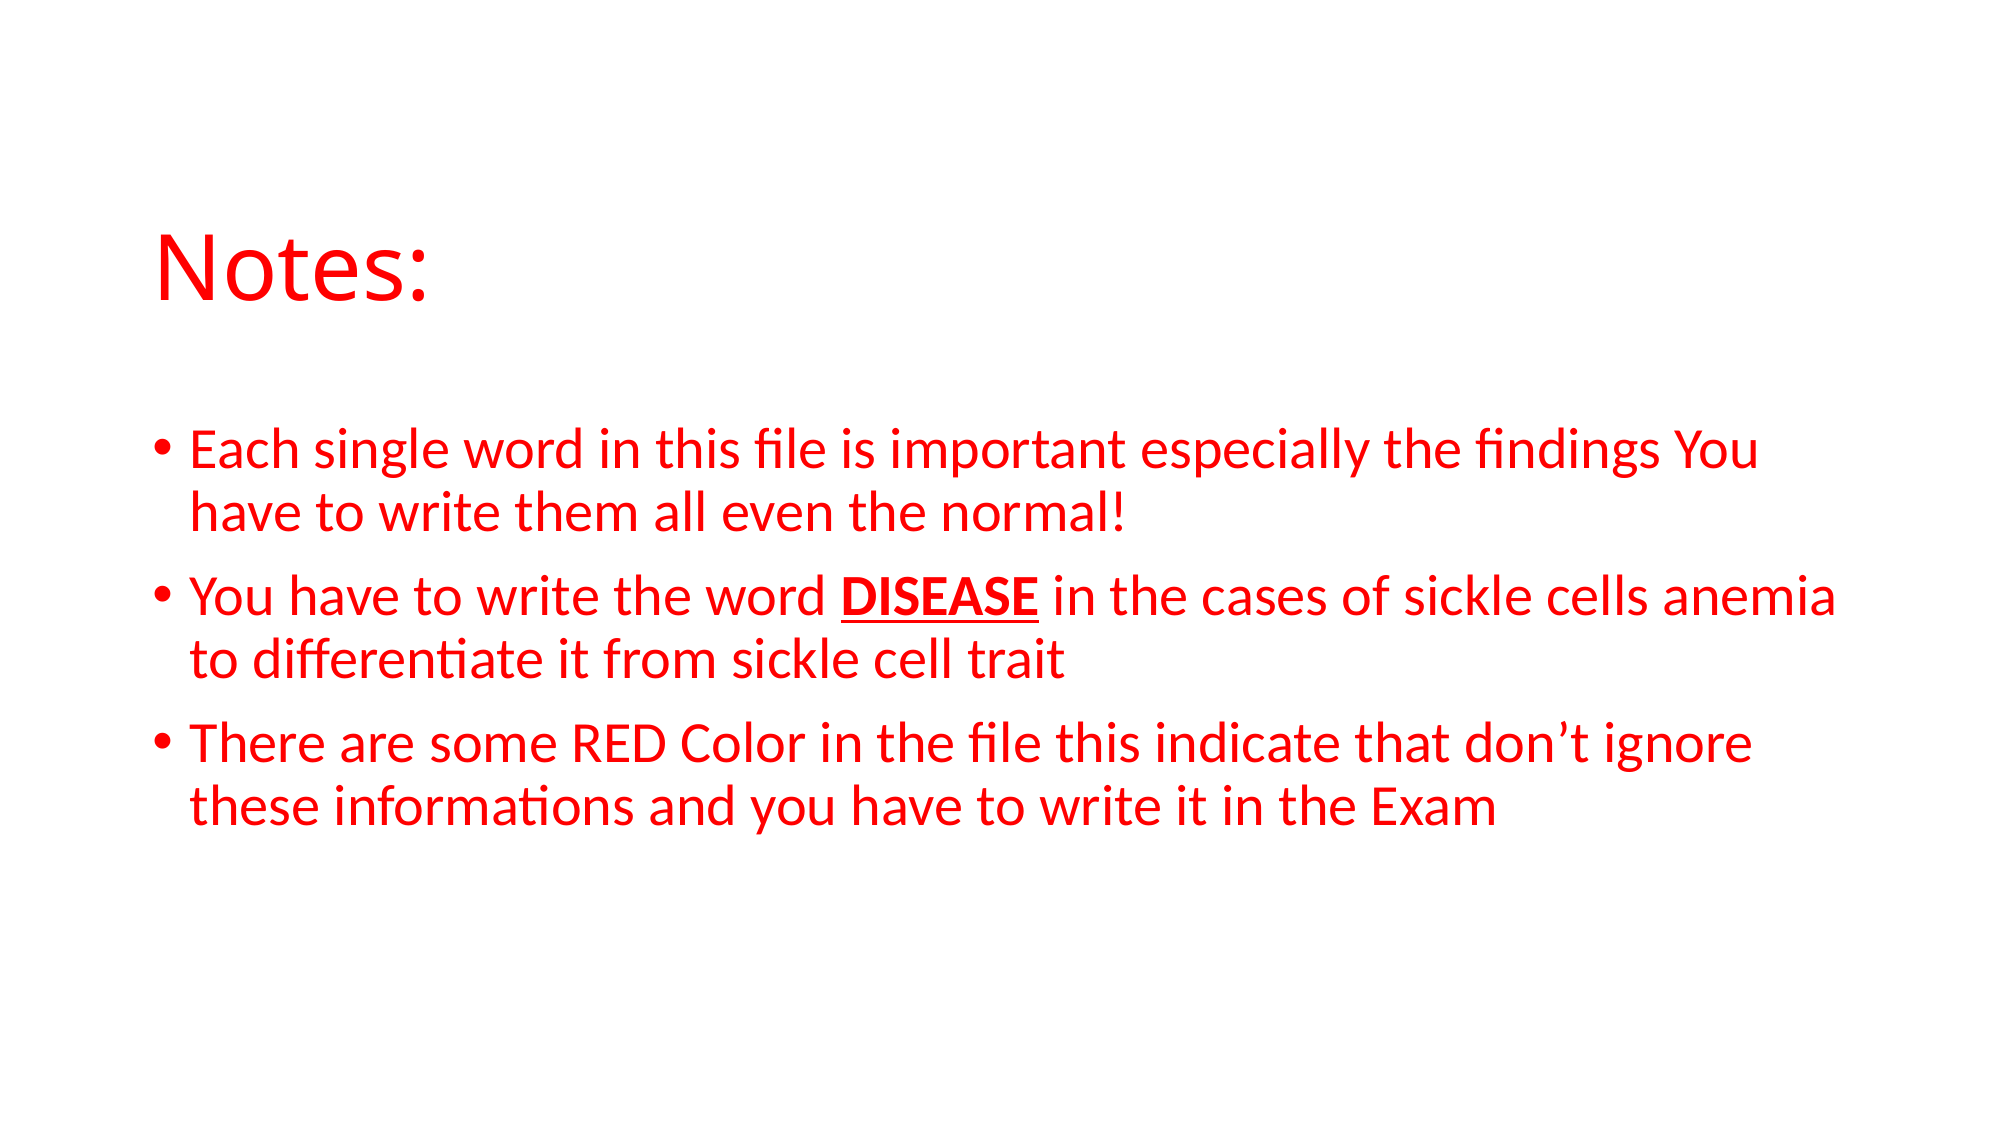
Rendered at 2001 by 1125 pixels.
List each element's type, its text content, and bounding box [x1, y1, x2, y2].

list Each single word in this file is important especially the findings You have to write them all even the normal! You have to write the word DISEASE in the cases of sickle cells anemia to differentiate it from sickle cell trait There are some RED Color in the file this indicate that don’t ignore these informations and you have to write it in the Exam [137, 411, 1863, 875]
title Notes: [137, 161, 1863, 380]
